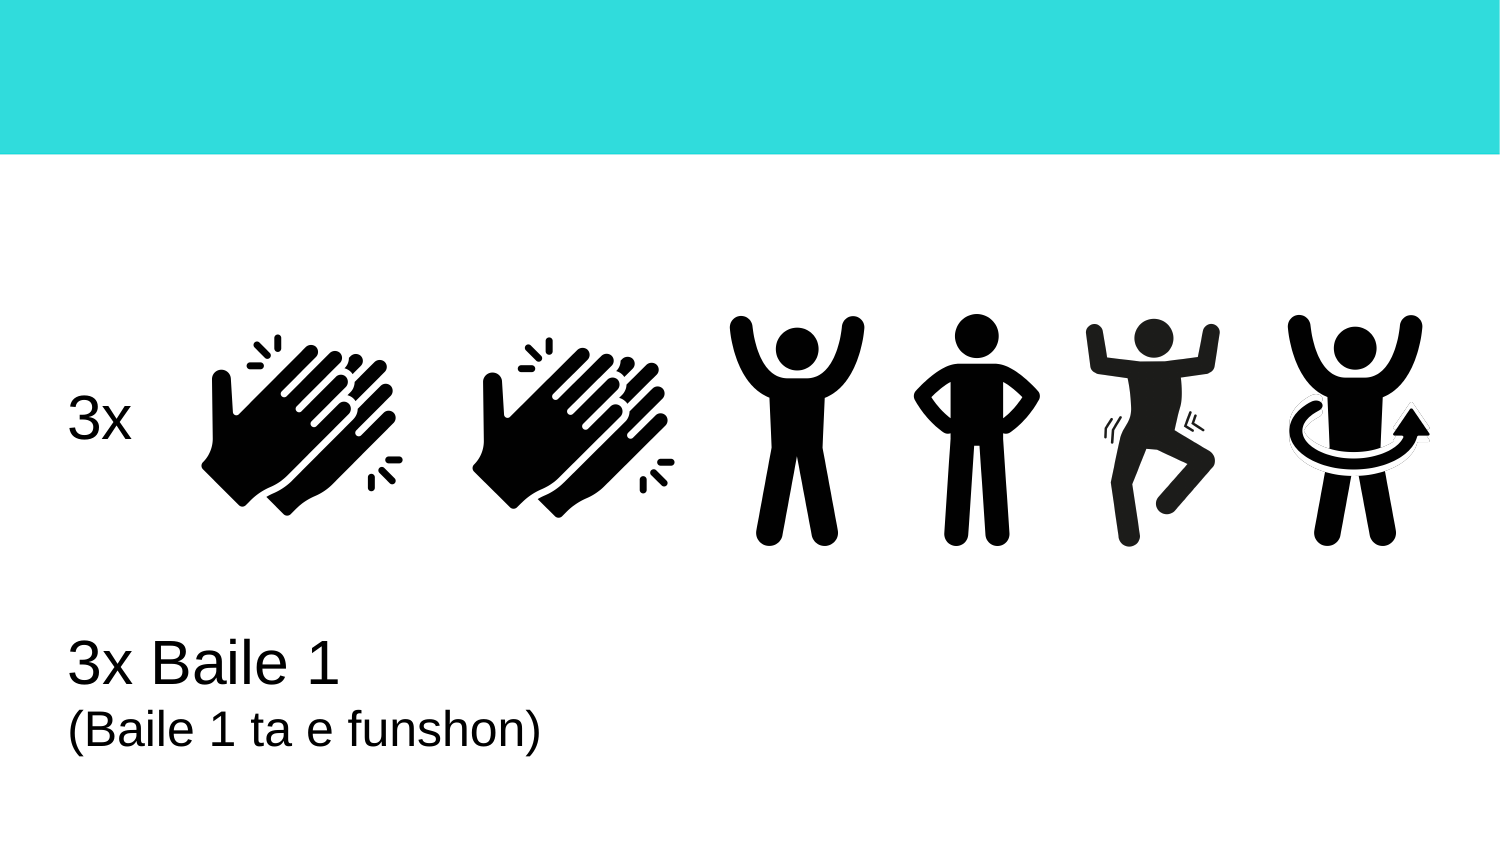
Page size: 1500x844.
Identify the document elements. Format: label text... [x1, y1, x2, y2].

text_box 3x [52, 369, 161, 460]
picture [0, 0, 1500, 844]
text_box 3x Baile 1 (Baile 1 ta e funshon) [52, 614, 1227, 765]
